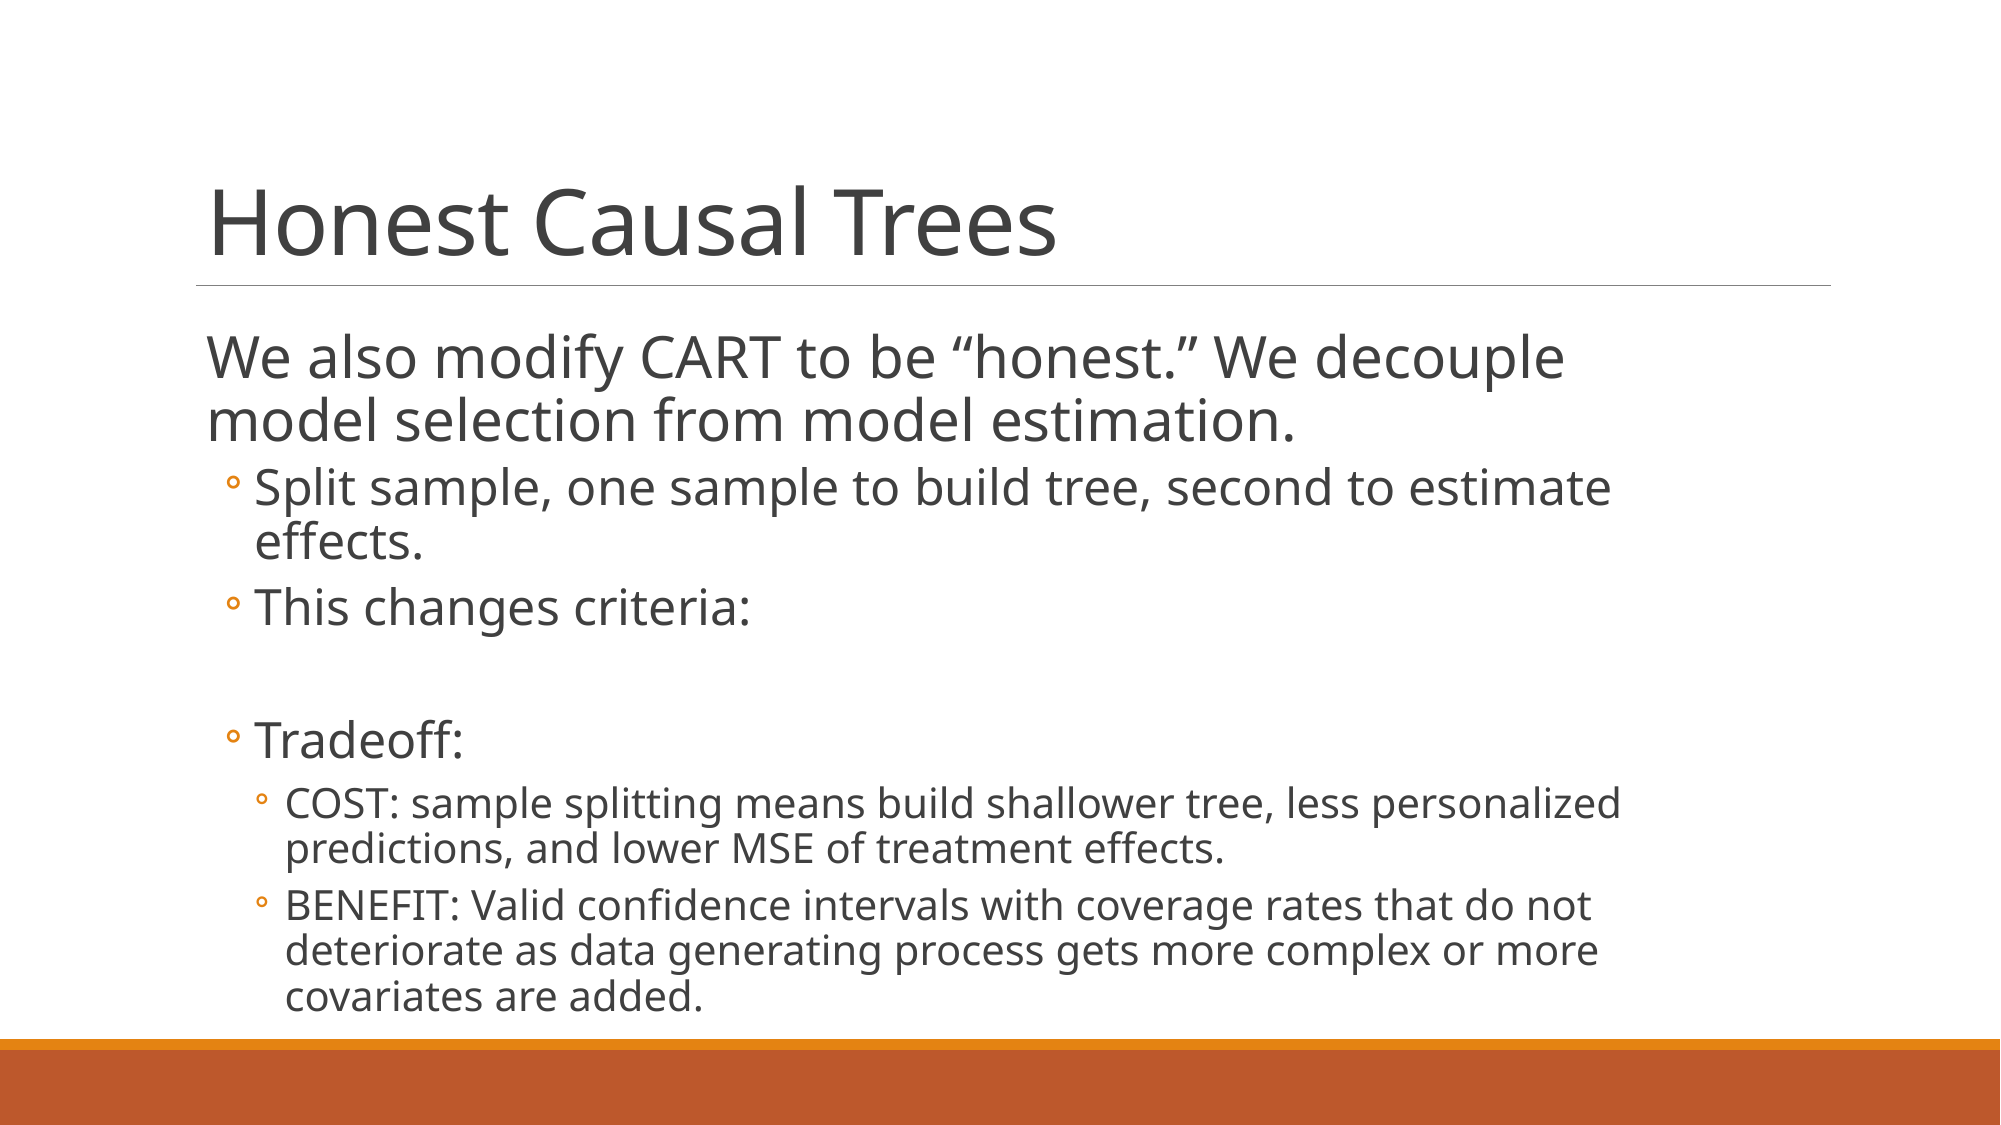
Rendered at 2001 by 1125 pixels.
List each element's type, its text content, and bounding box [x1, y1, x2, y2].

title Honest Causal Trees [191, 45, 1542, 283]
